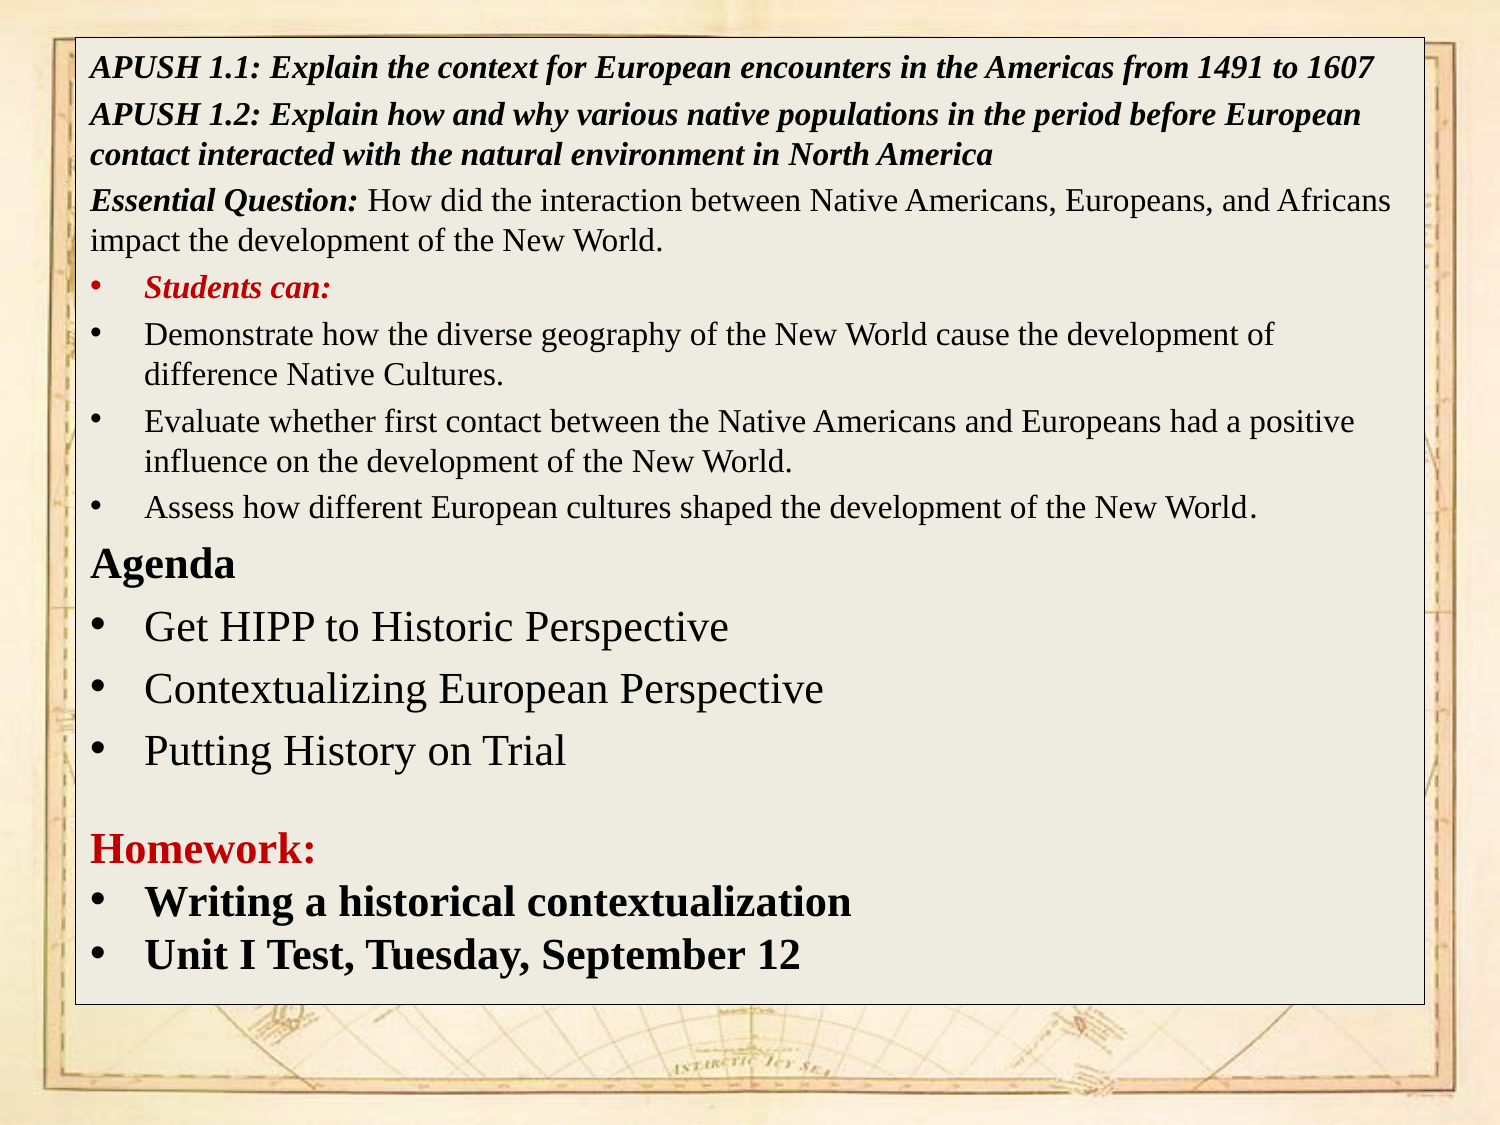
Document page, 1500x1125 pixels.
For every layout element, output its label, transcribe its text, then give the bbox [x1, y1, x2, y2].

list APUSH 1.1: Explain the context for European encounters in the Americas from 1491 to 1607 APUSH 1.2: Explain how and why various native populations in the period before European contact interacted with the natural environment in North America Essential Question: How did the interaction between Native Americans, Europeans, and Africans impact the development of the New World. Students can: Demonstrate how the diverse geography of the New World cause the development of difference Native Cultures. Evaluate whether first contact between the Native Americans and Europeans had a positive influence on the development of the New World. Assess how different European cultures shaped the development of the New World. Agenda Get HIPP to Historic Perspective Contextualizing European Perspective Putting History on Trial Homework: Writing a historical contextualization Unit I Test, Tuesday, September 12 [75, 37, 1425, 1005]
text_box Europeans “And God blessed them. And God said to them, “Be fruitful and multiply and fill the earth and subdue it, and have dominion over the fish of the sea and over the birds of the heavens and over every living thing that moves on the earth.” Genesis 1:28 [0, 0, 1500, 1125]
